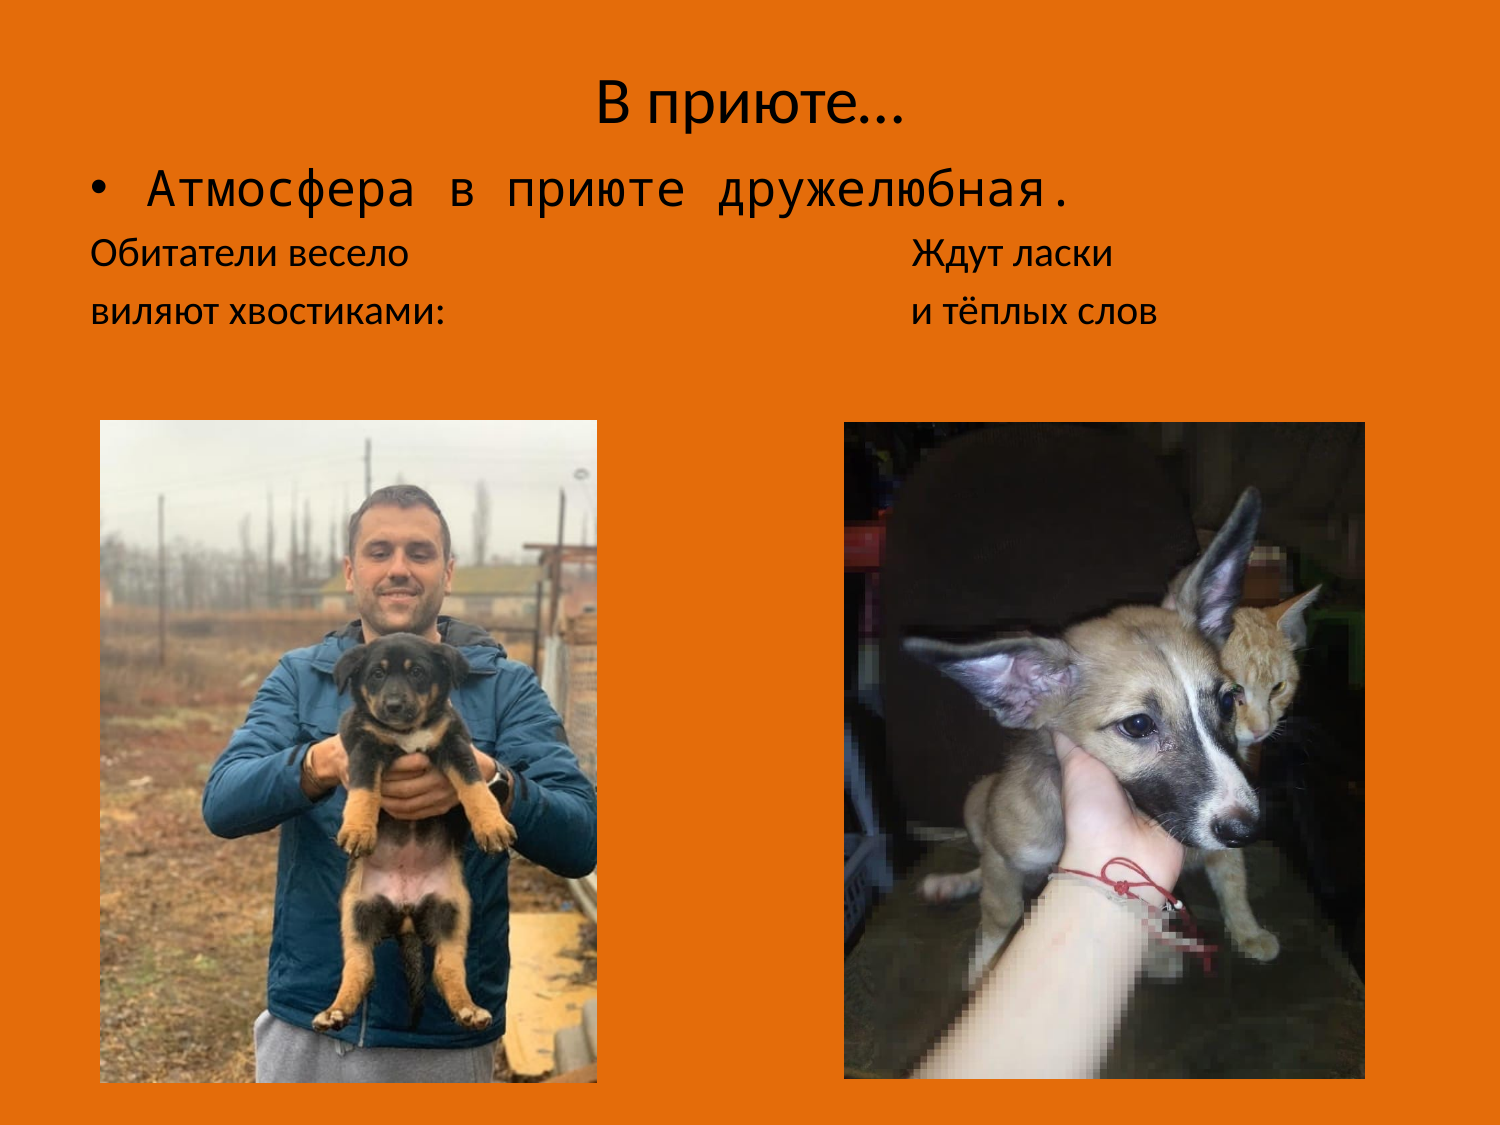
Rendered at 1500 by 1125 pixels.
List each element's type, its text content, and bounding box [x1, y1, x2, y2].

title В приюте… [75, 45, 1425, 149]
list Атмосфера в приюте дружелюбная. Обитатели весело Ждут ласки виляют хвостиками: и тёплых слов [75, 149, 1425, 1083]
picture [844, 422, 1365, 1079]
picture [100, 420, 597, 1083]
